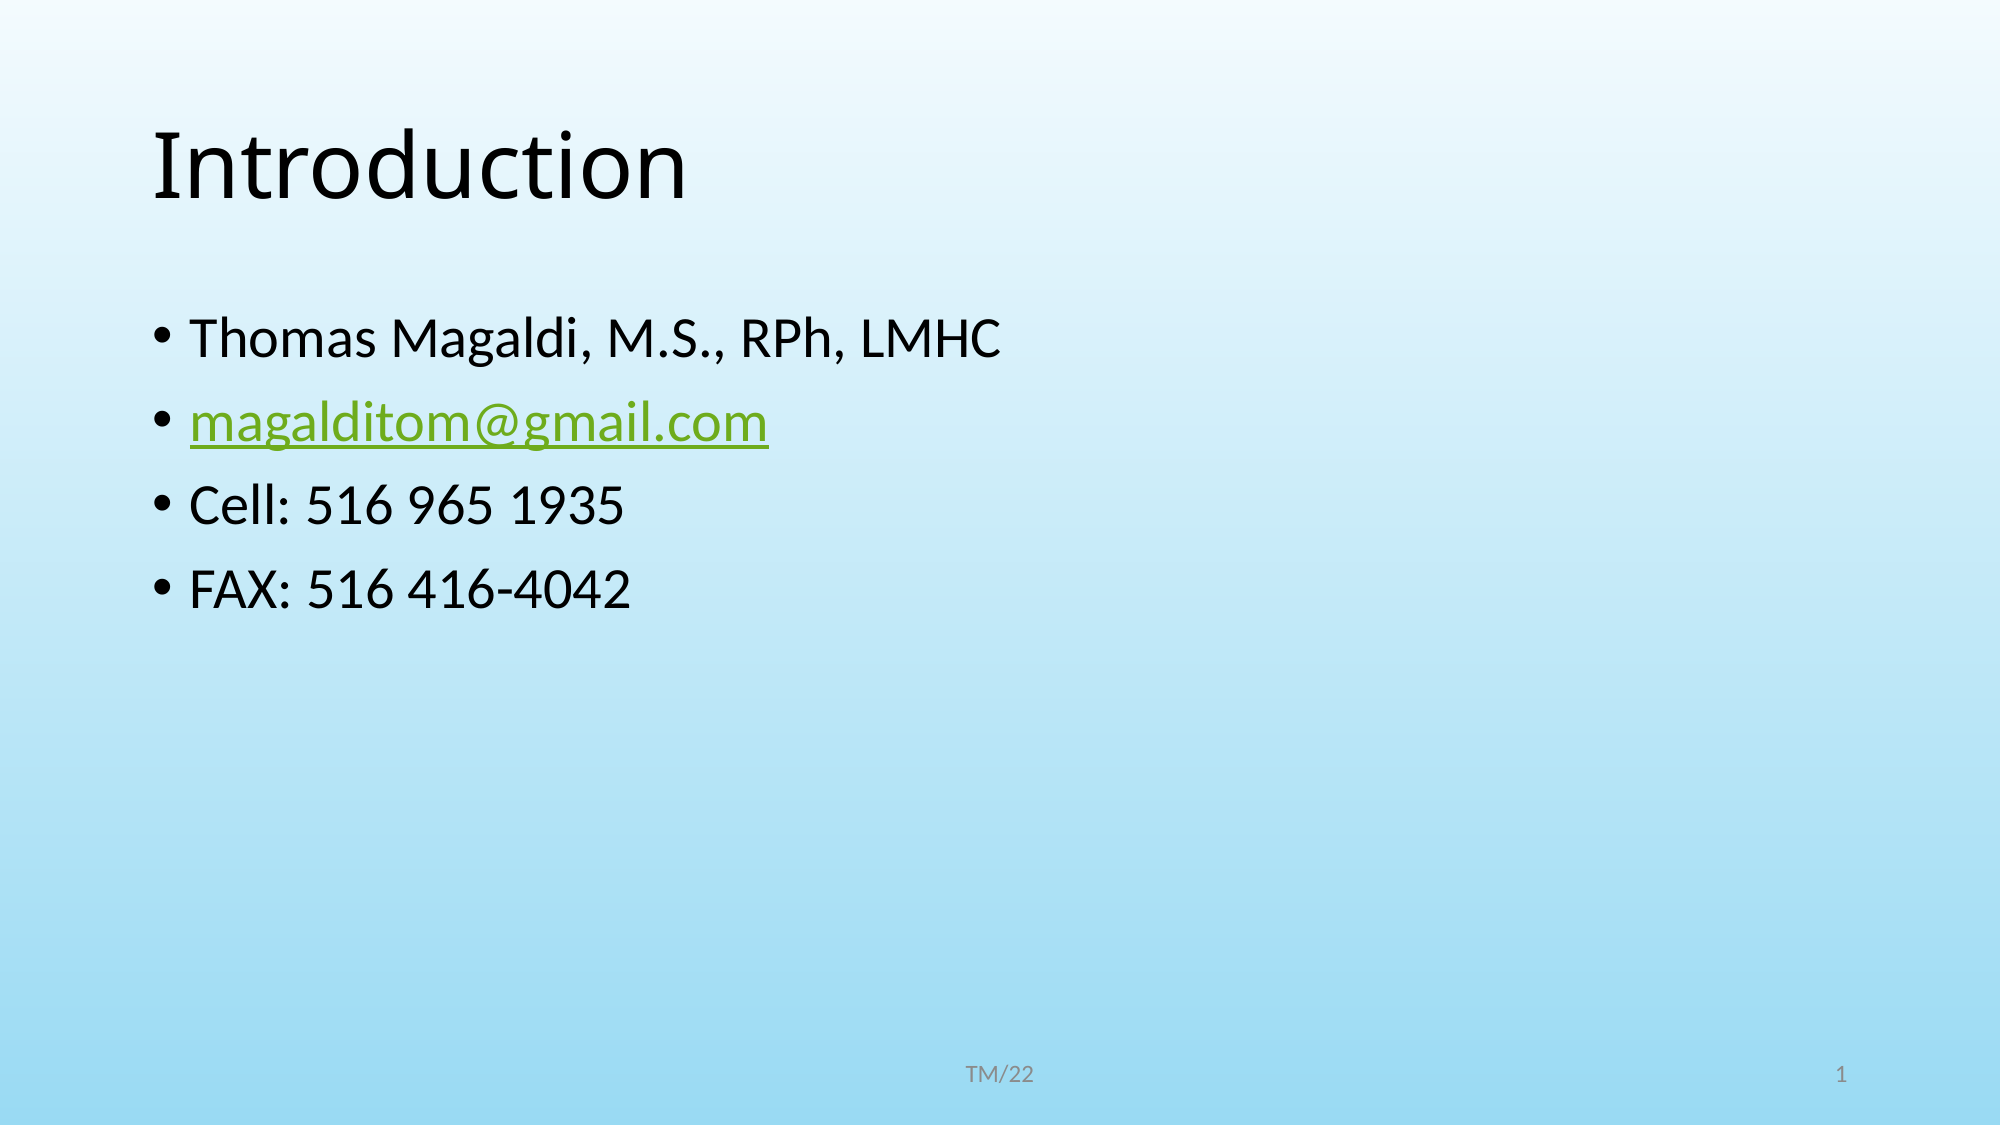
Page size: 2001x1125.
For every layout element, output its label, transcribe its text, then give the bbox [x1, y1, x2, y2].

slide_number 1 [1412, 1042, 1863, 1103]
title Introduction [137, 59, 1863, 278]
footer TM/22 [662, 1042, 1338, 1103]
list Thomas Magaldi, M.S., RPh, LMHC magalditom@gmail.com Cell: 516 965 1935 FAX: 516 416-4042 [137, 299, 1863, 1014]
